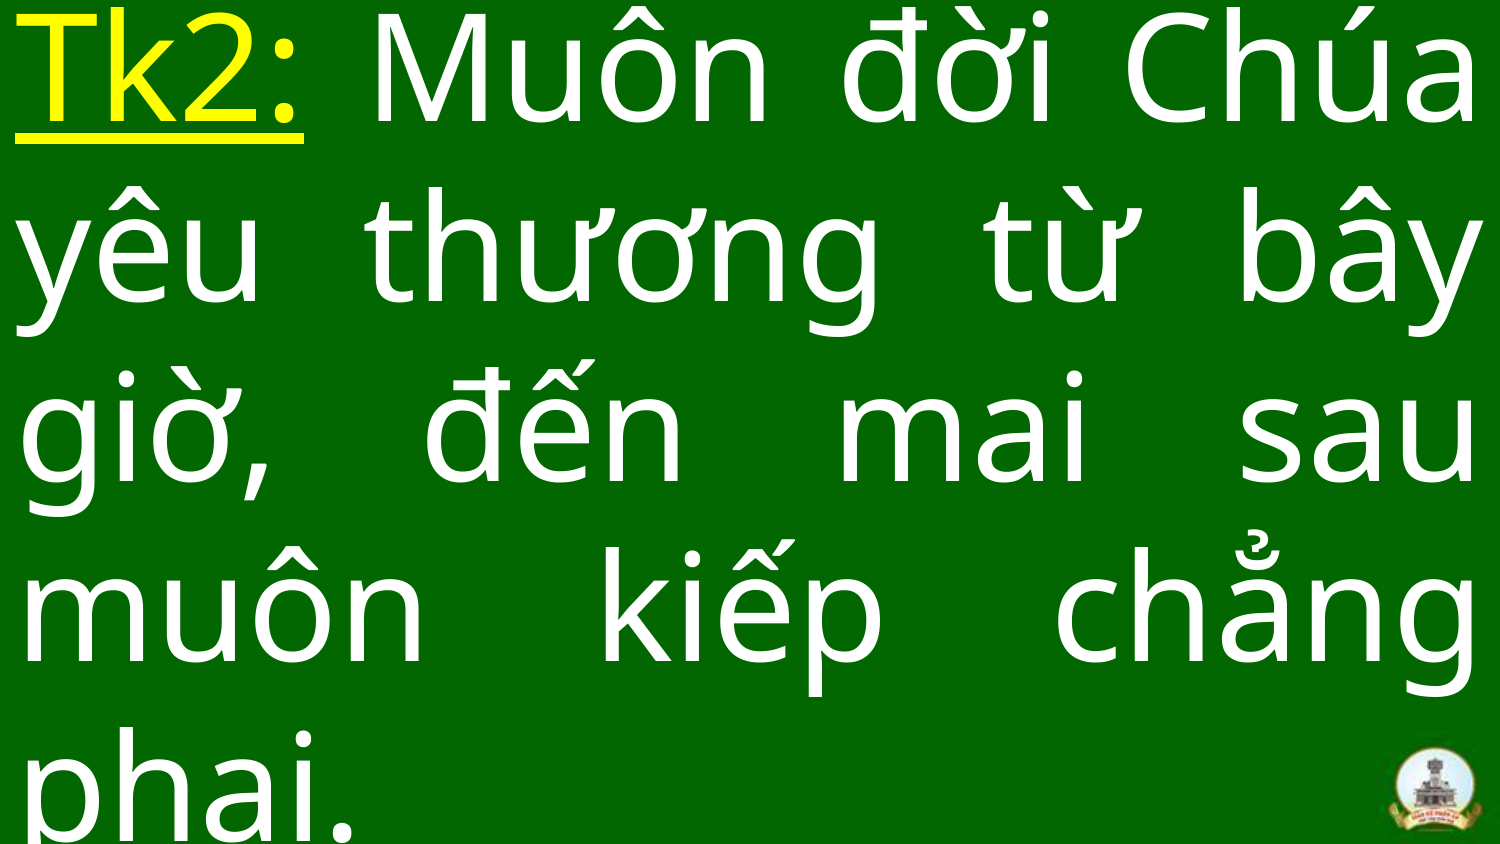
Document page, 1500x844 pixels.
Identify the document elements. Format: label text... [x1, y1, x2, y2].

title Tk2: Muôn đời Chúa yêu thương từ bây giờ, đến mai sau muôn kiếp chẳng phai. [0, 0, 1500, 844]
